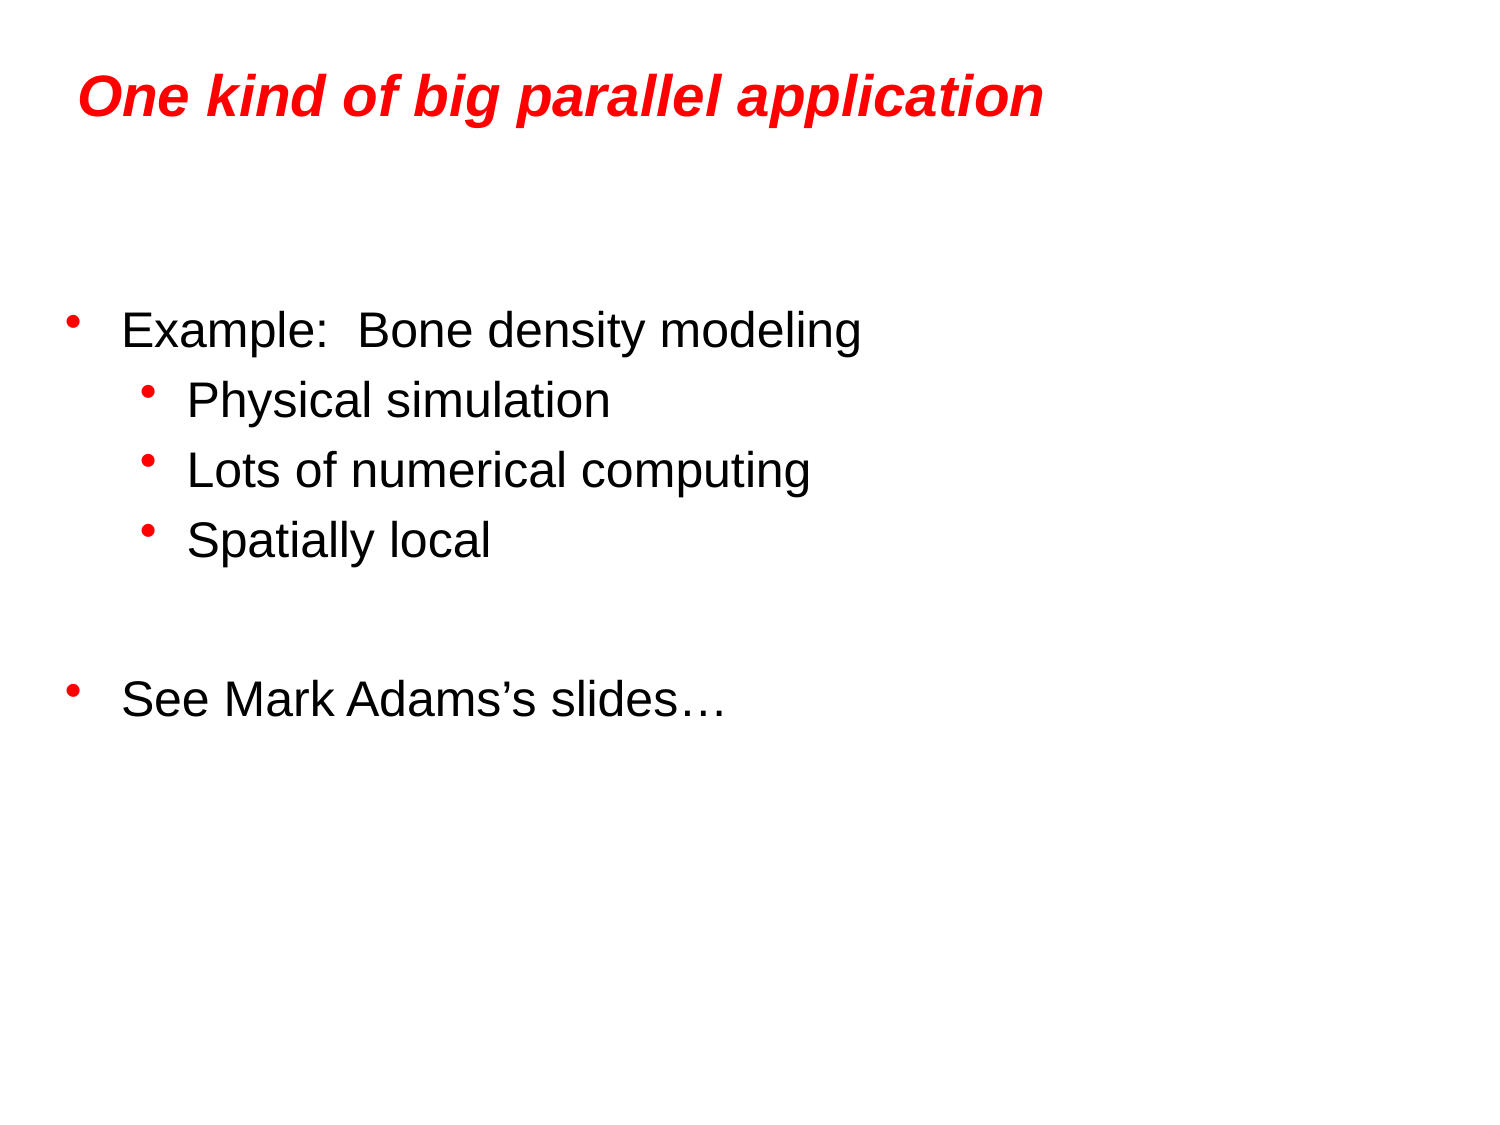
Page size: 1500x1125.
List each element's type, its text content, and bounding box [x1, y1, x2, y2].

title One kind of big parallel application [61, 61, 1432, 124]
list Example: Bone density modeling Physical simulation Lots of numerical computing Spatially local See Mark Adams’s slides… [50, 149, 1413, 1125]
